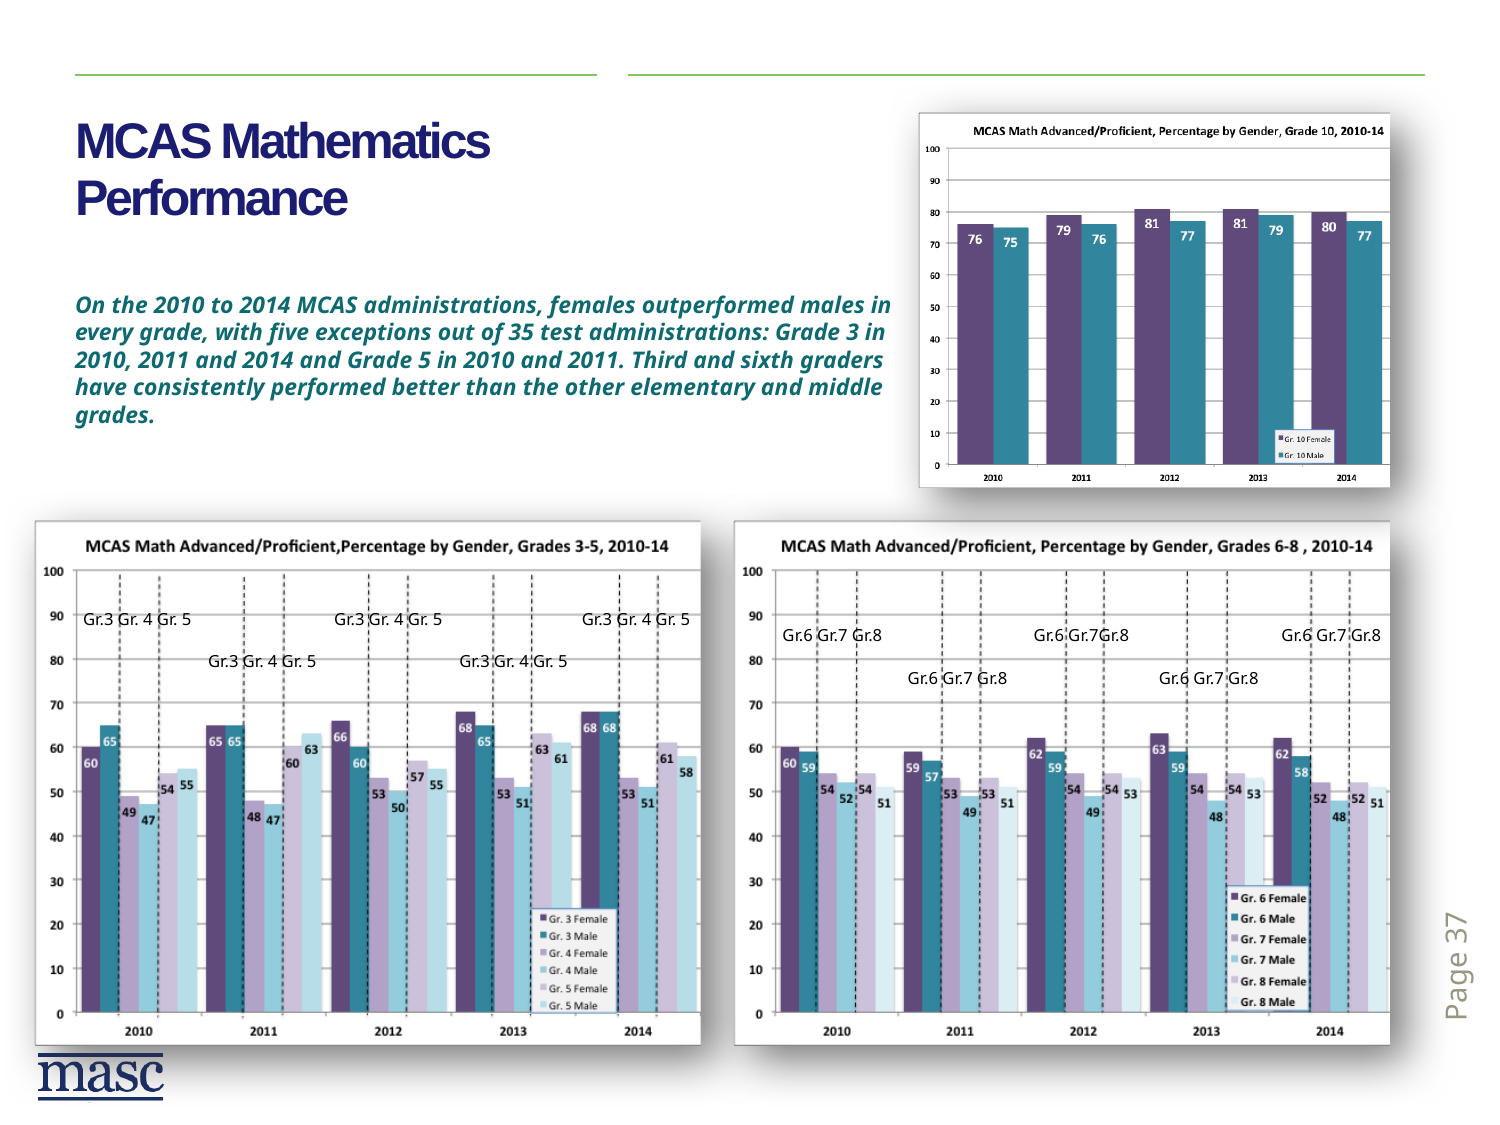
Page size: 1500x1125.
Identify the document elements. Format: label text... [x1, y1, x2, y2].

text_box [767, 617, 1416, 697]
picture [918, 112, 1391, 488]
picture [34, 520, 701, 1046]
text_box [67, 601, 717, 680]
title MCAS Mathematics Performance [75, 112, 597, 290]
picture [733, 520, 1391, 1046]
list On the 2010 to 2014 MCAS administrations, females outperformed males in every grade, with five exceptions out of 35 test administrations: Grade 3 in 2010, 2011 and 2014 and Grade 5 in 2010 and 2011. Third and sixth graders have consistently performed better than the other elementary and middle grades. [75, 290, 899, 487]
picture [35, 1051, 167, 1103]
